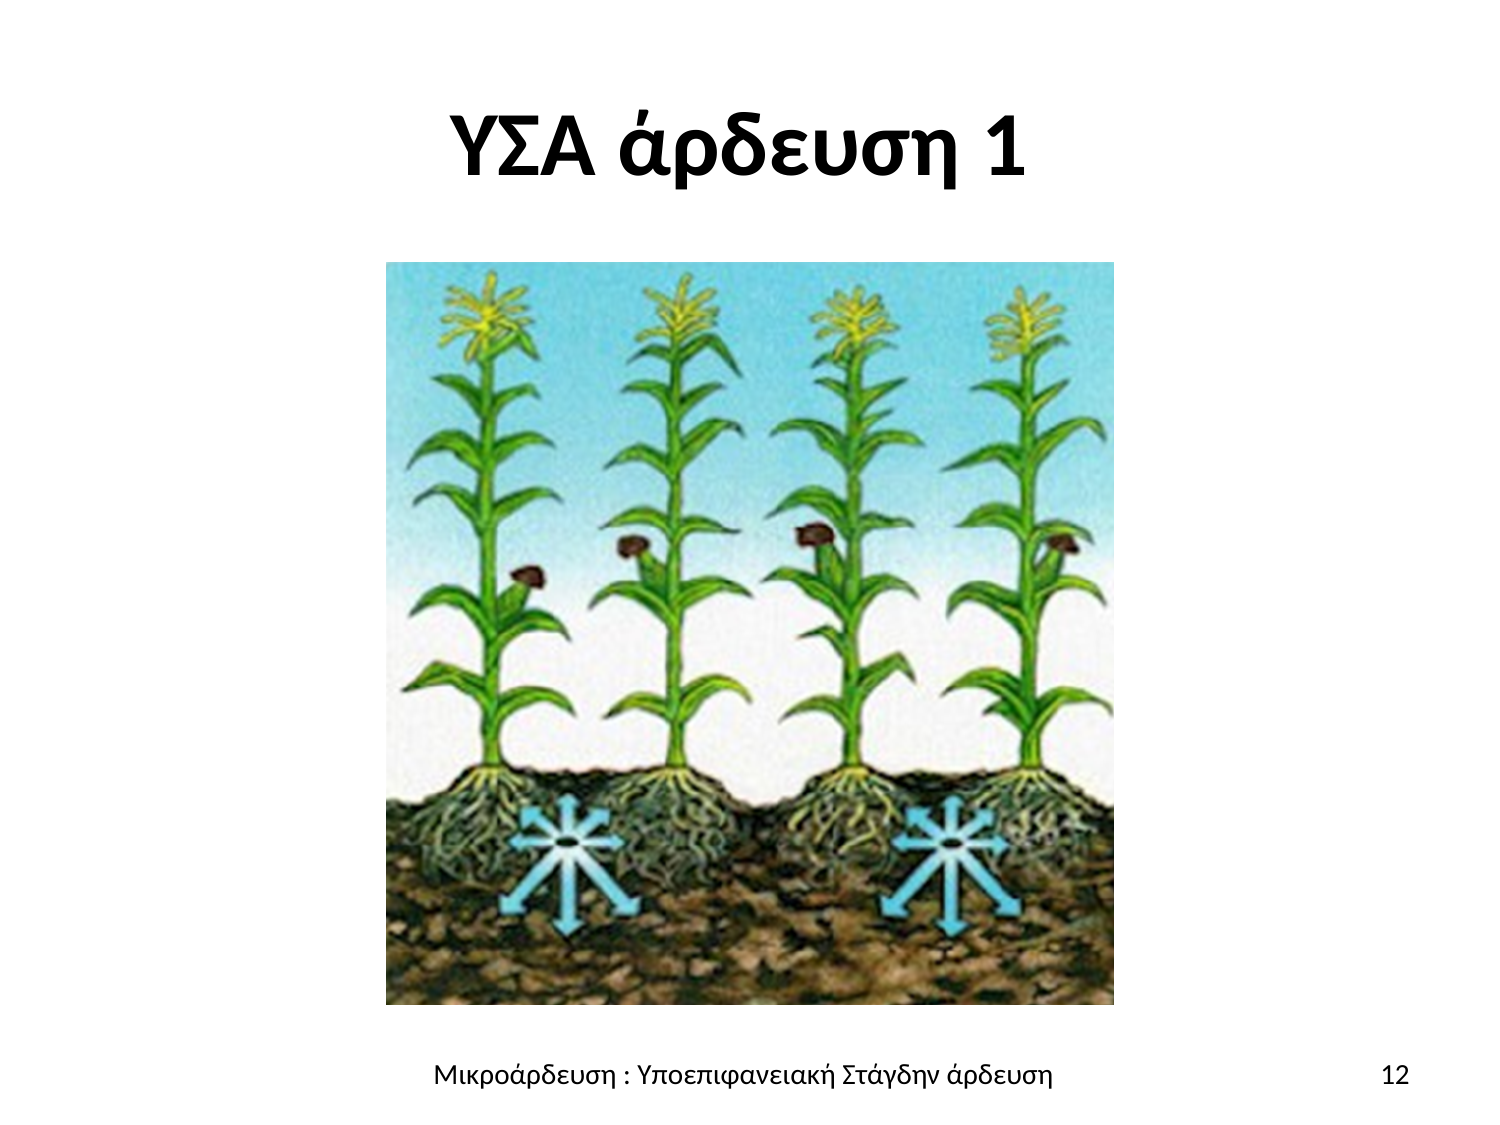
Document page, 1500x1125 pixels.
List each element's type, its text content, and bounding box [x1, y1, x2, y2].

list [386, 262, 1114, 1006]
slide_number 12 [1074, 1042, 1425, 1103]
title ΥΣΑ άρδευση 1 [75, 45, 1425, 233]
